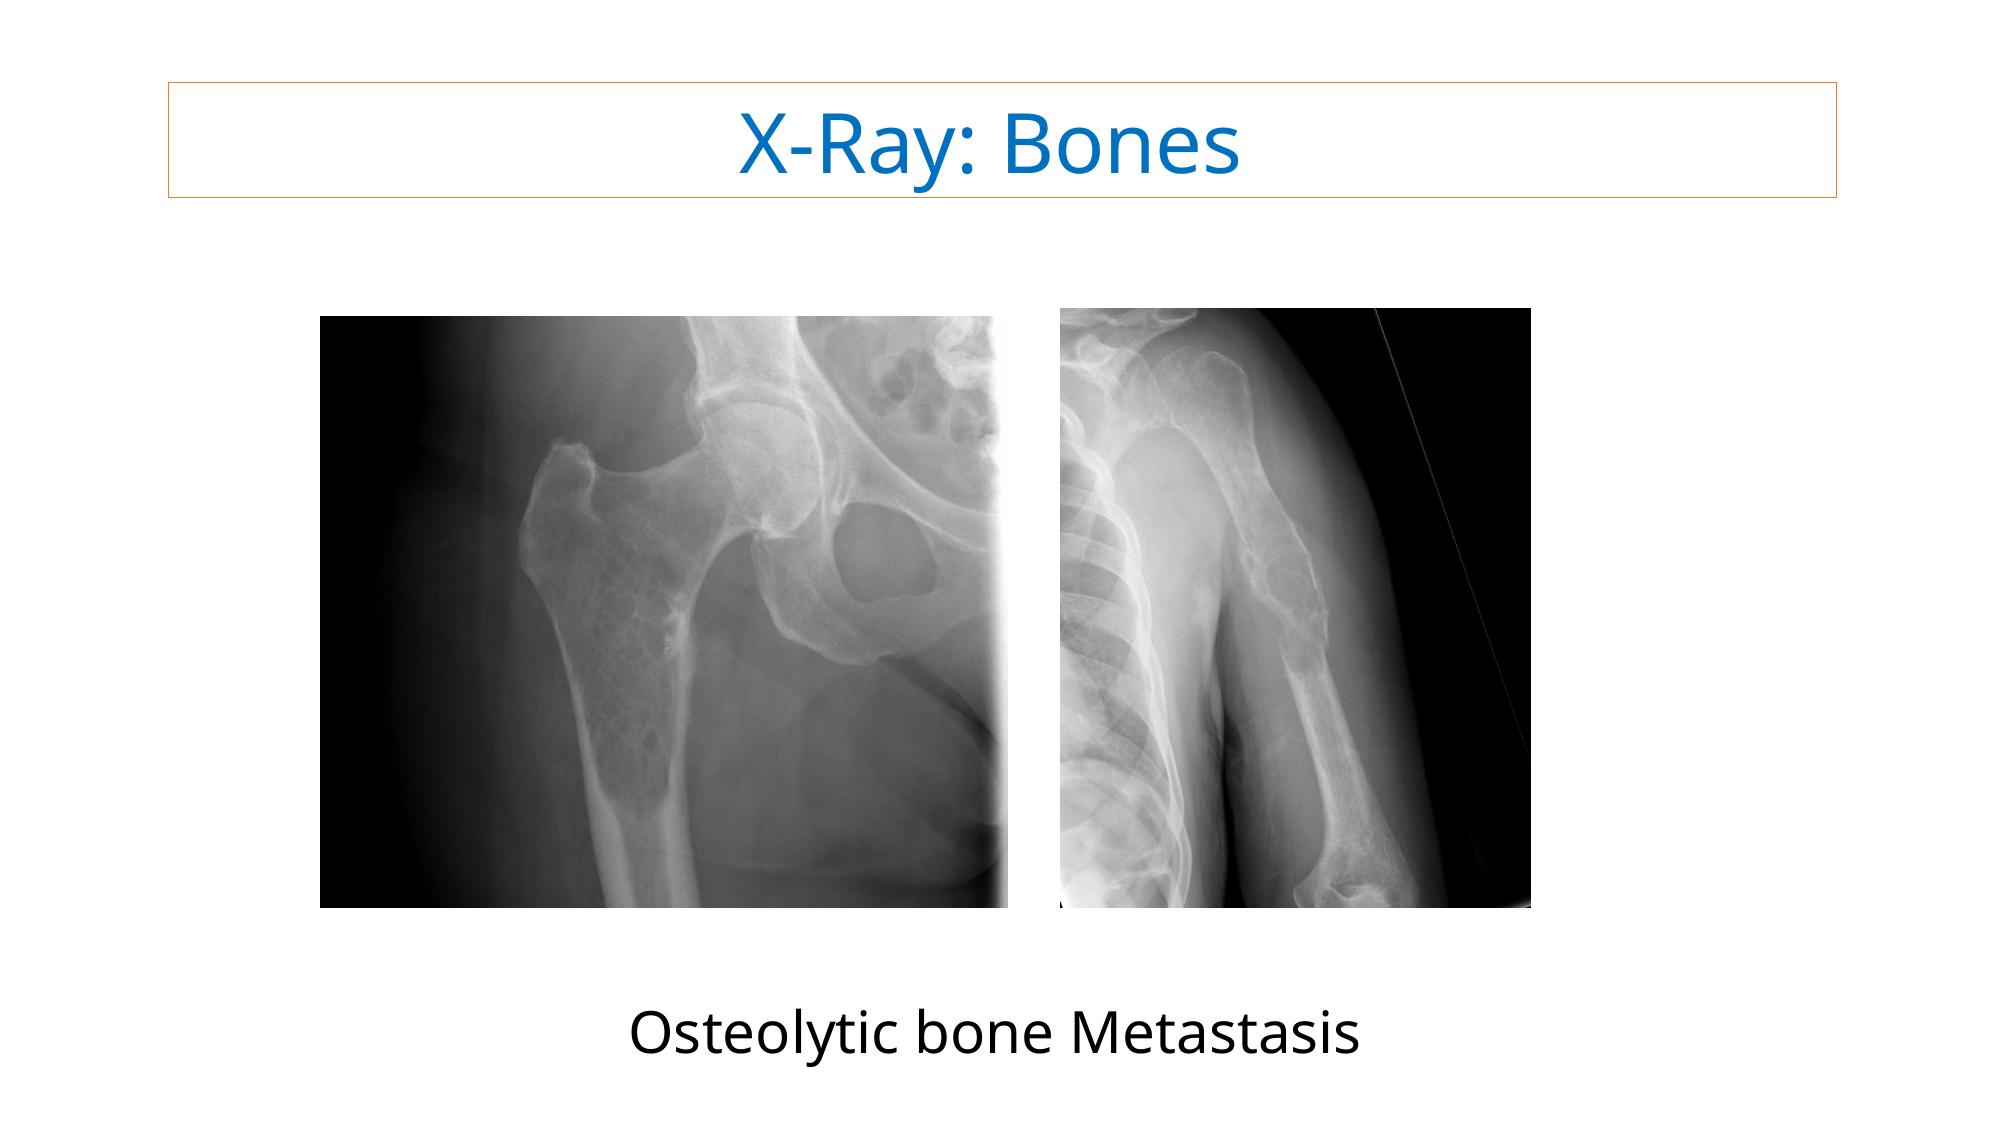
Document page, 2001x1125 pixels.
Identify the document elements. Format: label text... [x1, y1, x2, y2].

picture [320, 316, 1008, 908]
text_box Osteolytic bone Metastasis [613, 987, 1377, 1073]
picture [1060, 308, 1531, 908]
text_box X-Ray: Bones [168, 82, 1837, 198]
